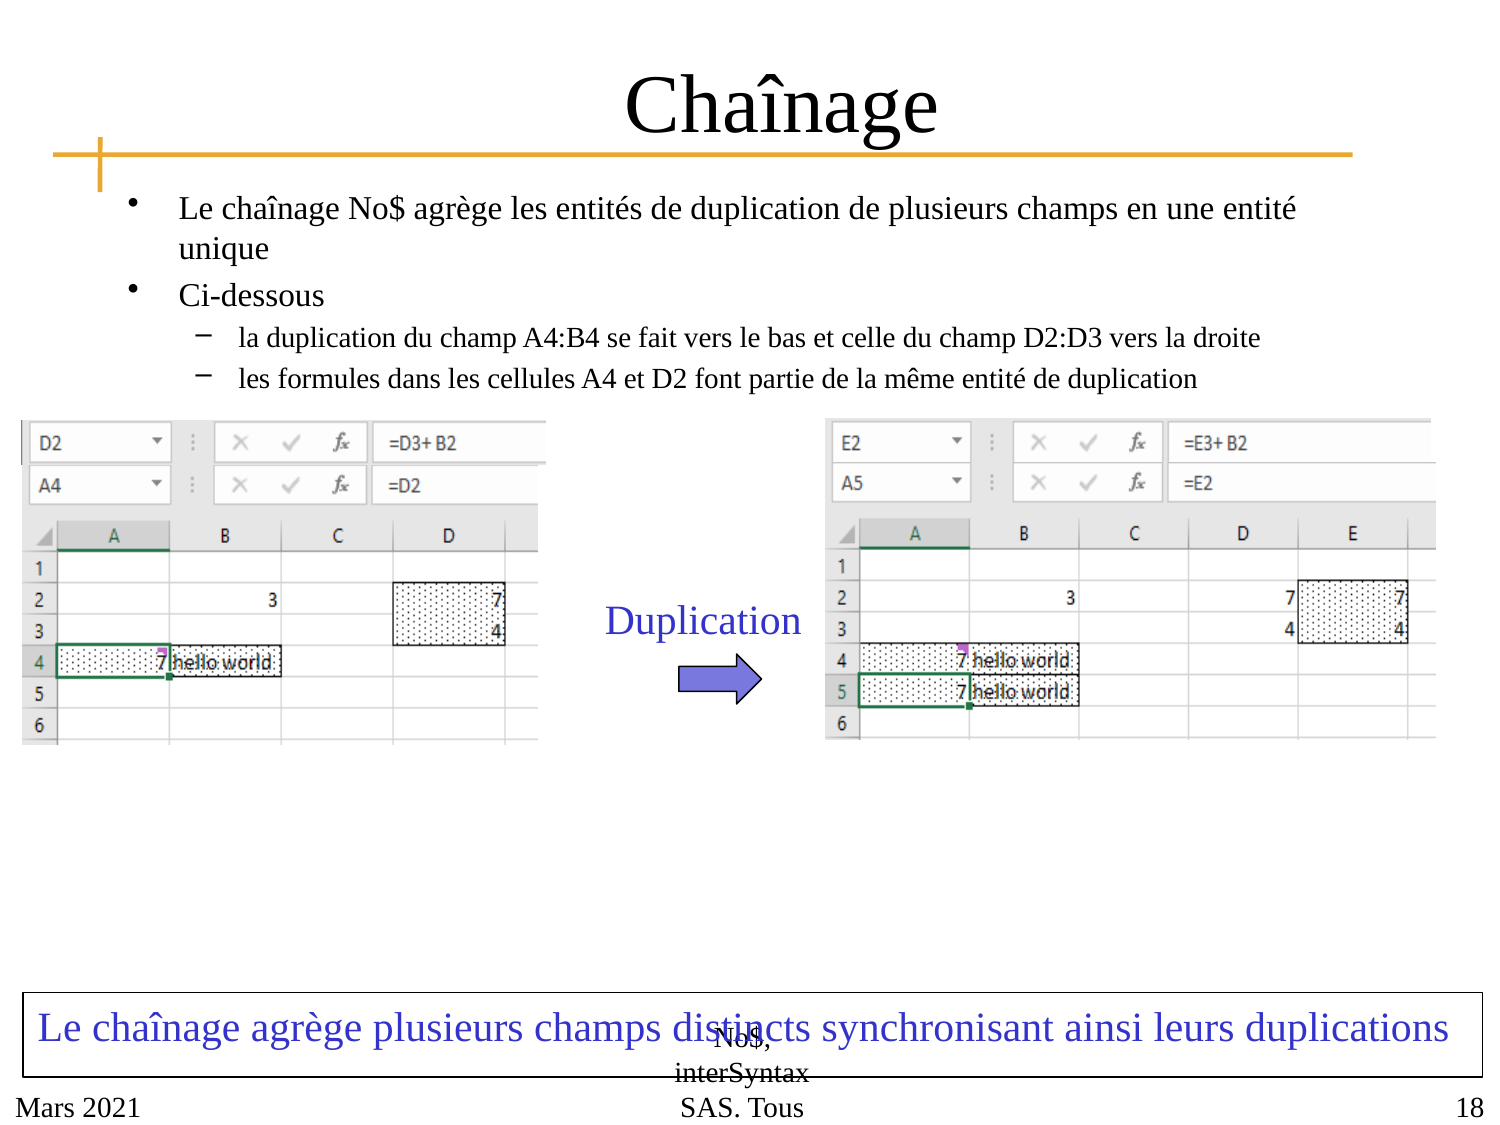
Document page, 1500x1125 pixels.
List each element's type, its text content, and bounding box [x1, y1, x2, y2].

text_box [678, 653, 762, 704]
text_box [824, 418, 1437, 740]
title Chaînage [100, 42, 1465, 156]
footer No$, interSyntax SAS. Tous droits réservés. [658, 1080, 842, 1125]
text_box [21, 420, 546, 745]
text_box Duplication [589, 585, 817, 651]
list Le chaînage No$ agrège les entités de duplication de plusieurs champs en une entité unique Ci-dessous la duplication du champ A4:B4 se fait vers le bas et celle du champ D2:D3 vers la droite les formules dans les cellules A4 et D2 font partie de la même entité de duplication [112, 178, 1388, 406]
text_box Le chaînage agrège plusieurs champs distincts synchronisant ainsi leurs duplications [22, 992, 1483, 1077]
slide_number Mars 2021 [0, 1082, 172, 1125]
slide_number 18 [1435, 1082, 1500, 1125]
